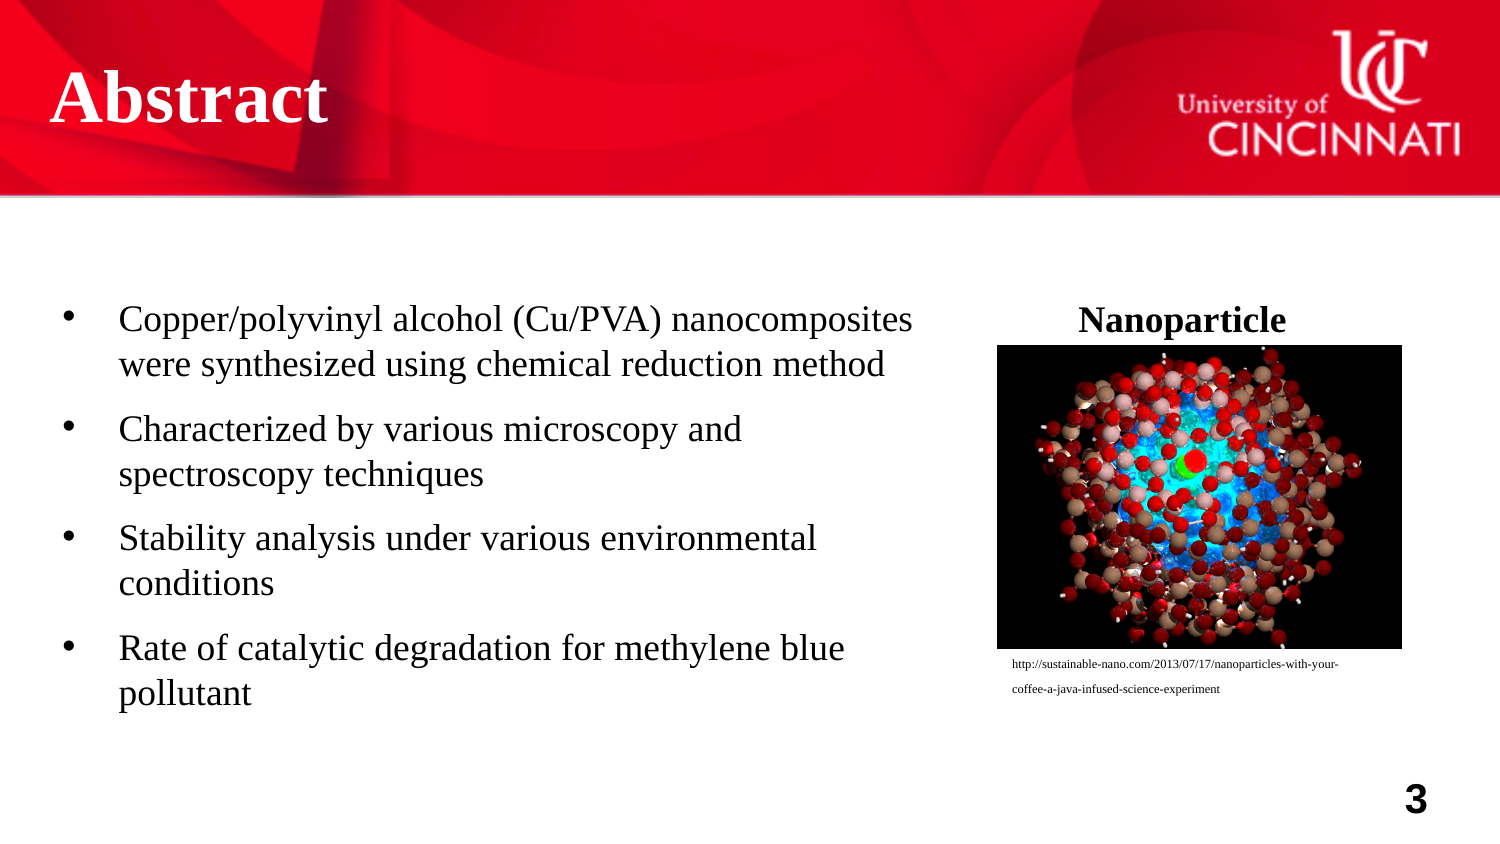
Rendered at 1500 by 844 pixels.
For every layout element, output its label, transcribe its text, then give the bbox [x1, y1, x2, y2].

picture [0, 0, 1500, 198]
text_box http://sustainable-nano.com/2013/07/17/nanoparticles-with-your-coffee-a-java-infused-science-experiment/ [997, 656, 1385, 706]
text_box Copper/polyvinyl alcohol (Cu/PVA) nanocomposites were synthesized using chemical reduction method Characterized by various microscopy and spectroscopy techniques Stability analysis under various environmental conditions Rate of catalytic degradation for methylene blue pollutant [34, 278, 935, 813]
picture [997, 345, 1402, 649]
text_box Nanoparticle [1063, 287, 1500, 393]
slide_number 3 [1389, 764, 1480, 830]
